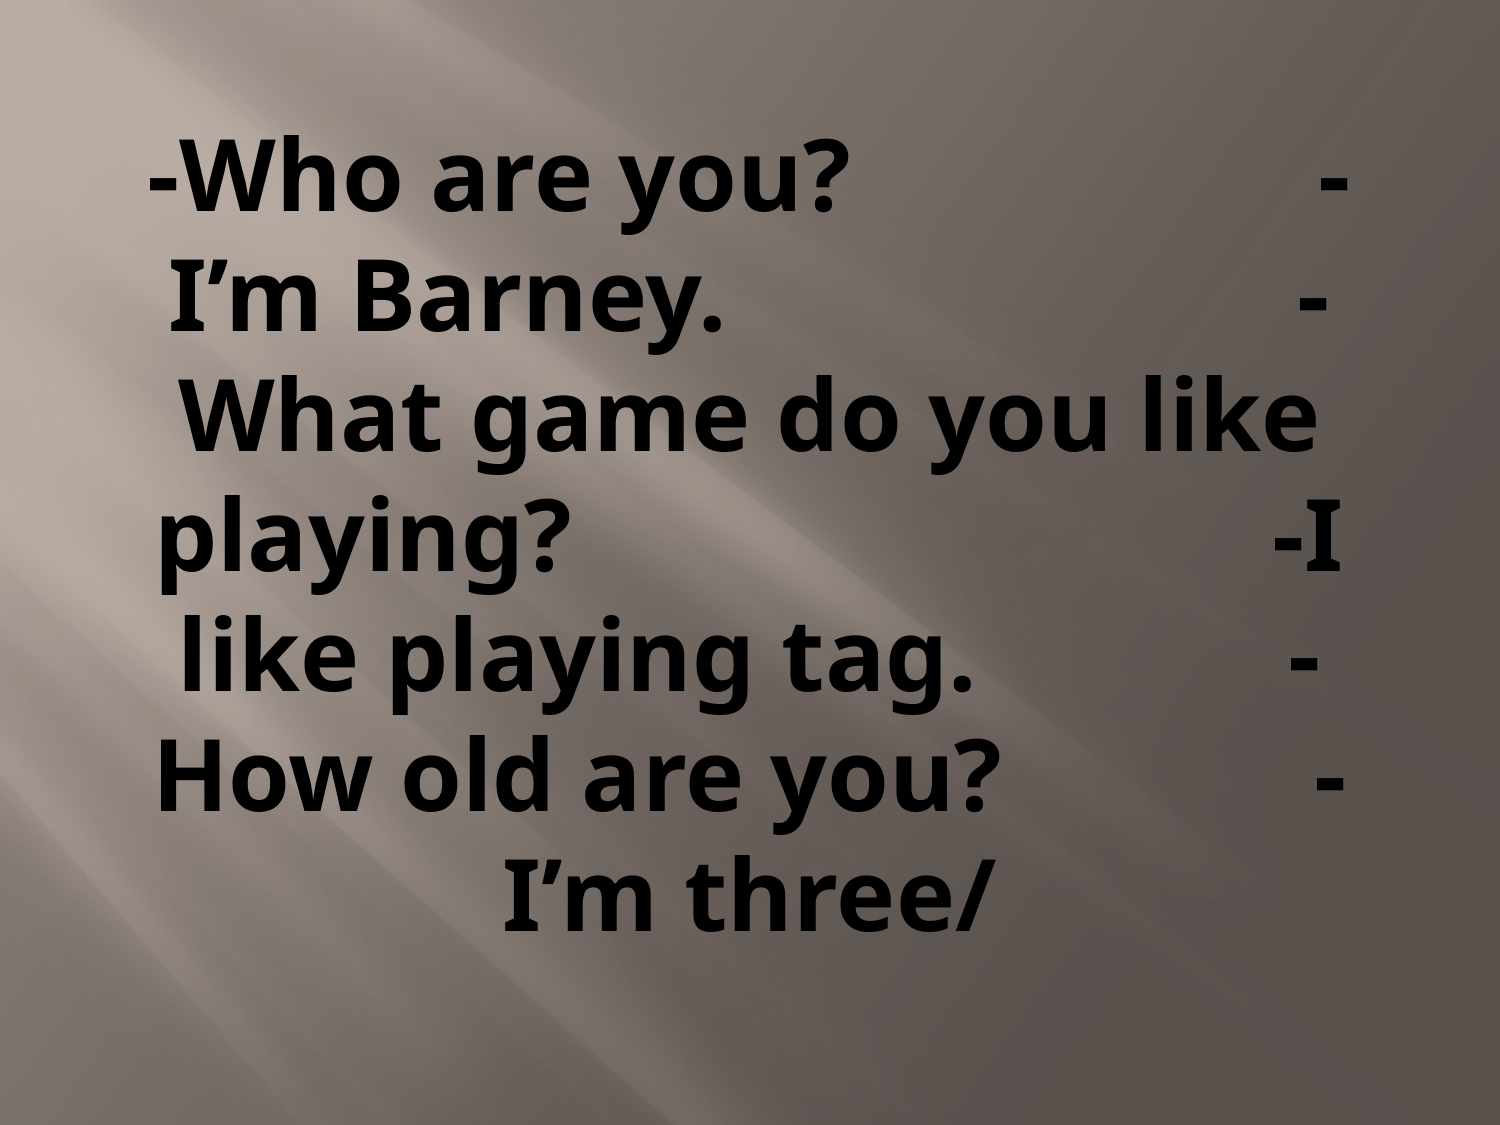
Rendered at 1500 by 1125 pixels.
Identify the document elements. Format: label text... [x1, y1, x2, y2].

title -Who are you? -I’m Barney. -What game do you like playing? -I like playing tag. -How old are you? -I’m three/ [75, 50, 1425, 1013]
